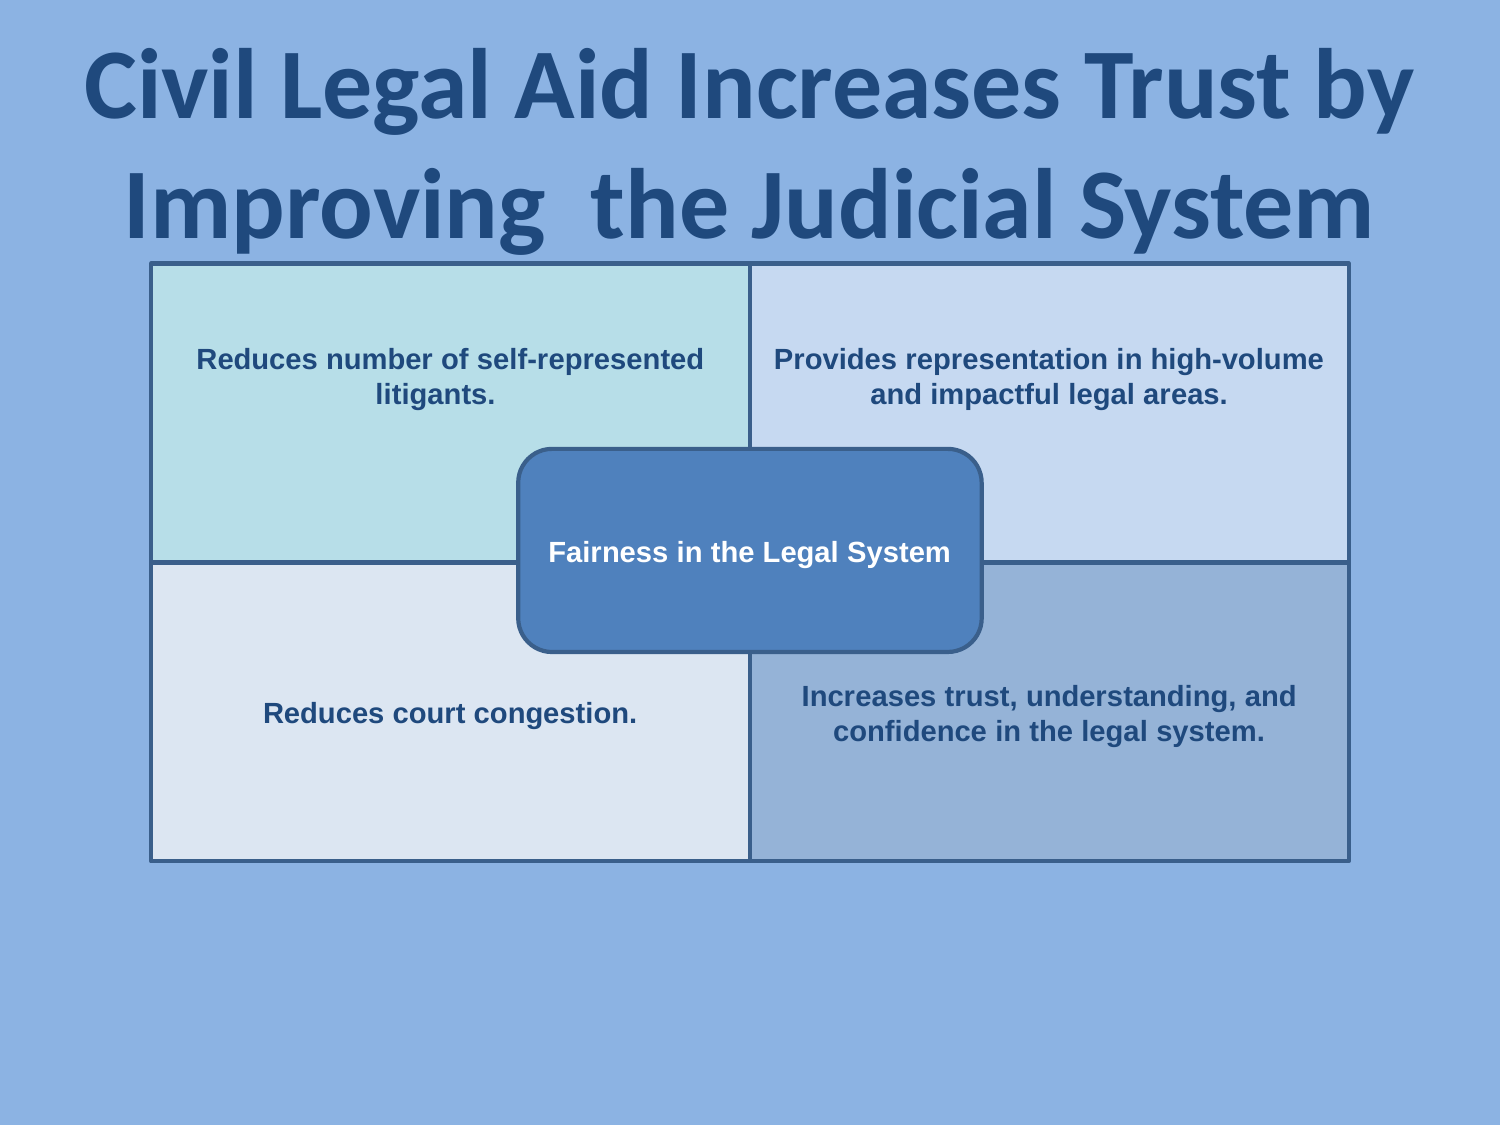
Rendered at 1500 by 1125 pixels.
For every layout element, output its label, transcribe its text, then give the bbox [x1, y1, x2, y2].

text_box Reduces number of self-represented litigants. [149, 261, 748, 560]
text_box Increases trust, understanding, and confidence in the legal system. [752, 564, 1351, 863]
text_box Provides representation in high-volume and impactful legal areas. [748, 261, 1351, 564]
title Civil Legal Aid Increases Trust by Improving the Judicial System [0, 45, 1500, 233]
text_box Reduces court congestion. [149, 560, 752, 863]
text_box Fairness in the Legal System [516, 446, 984, 655]
